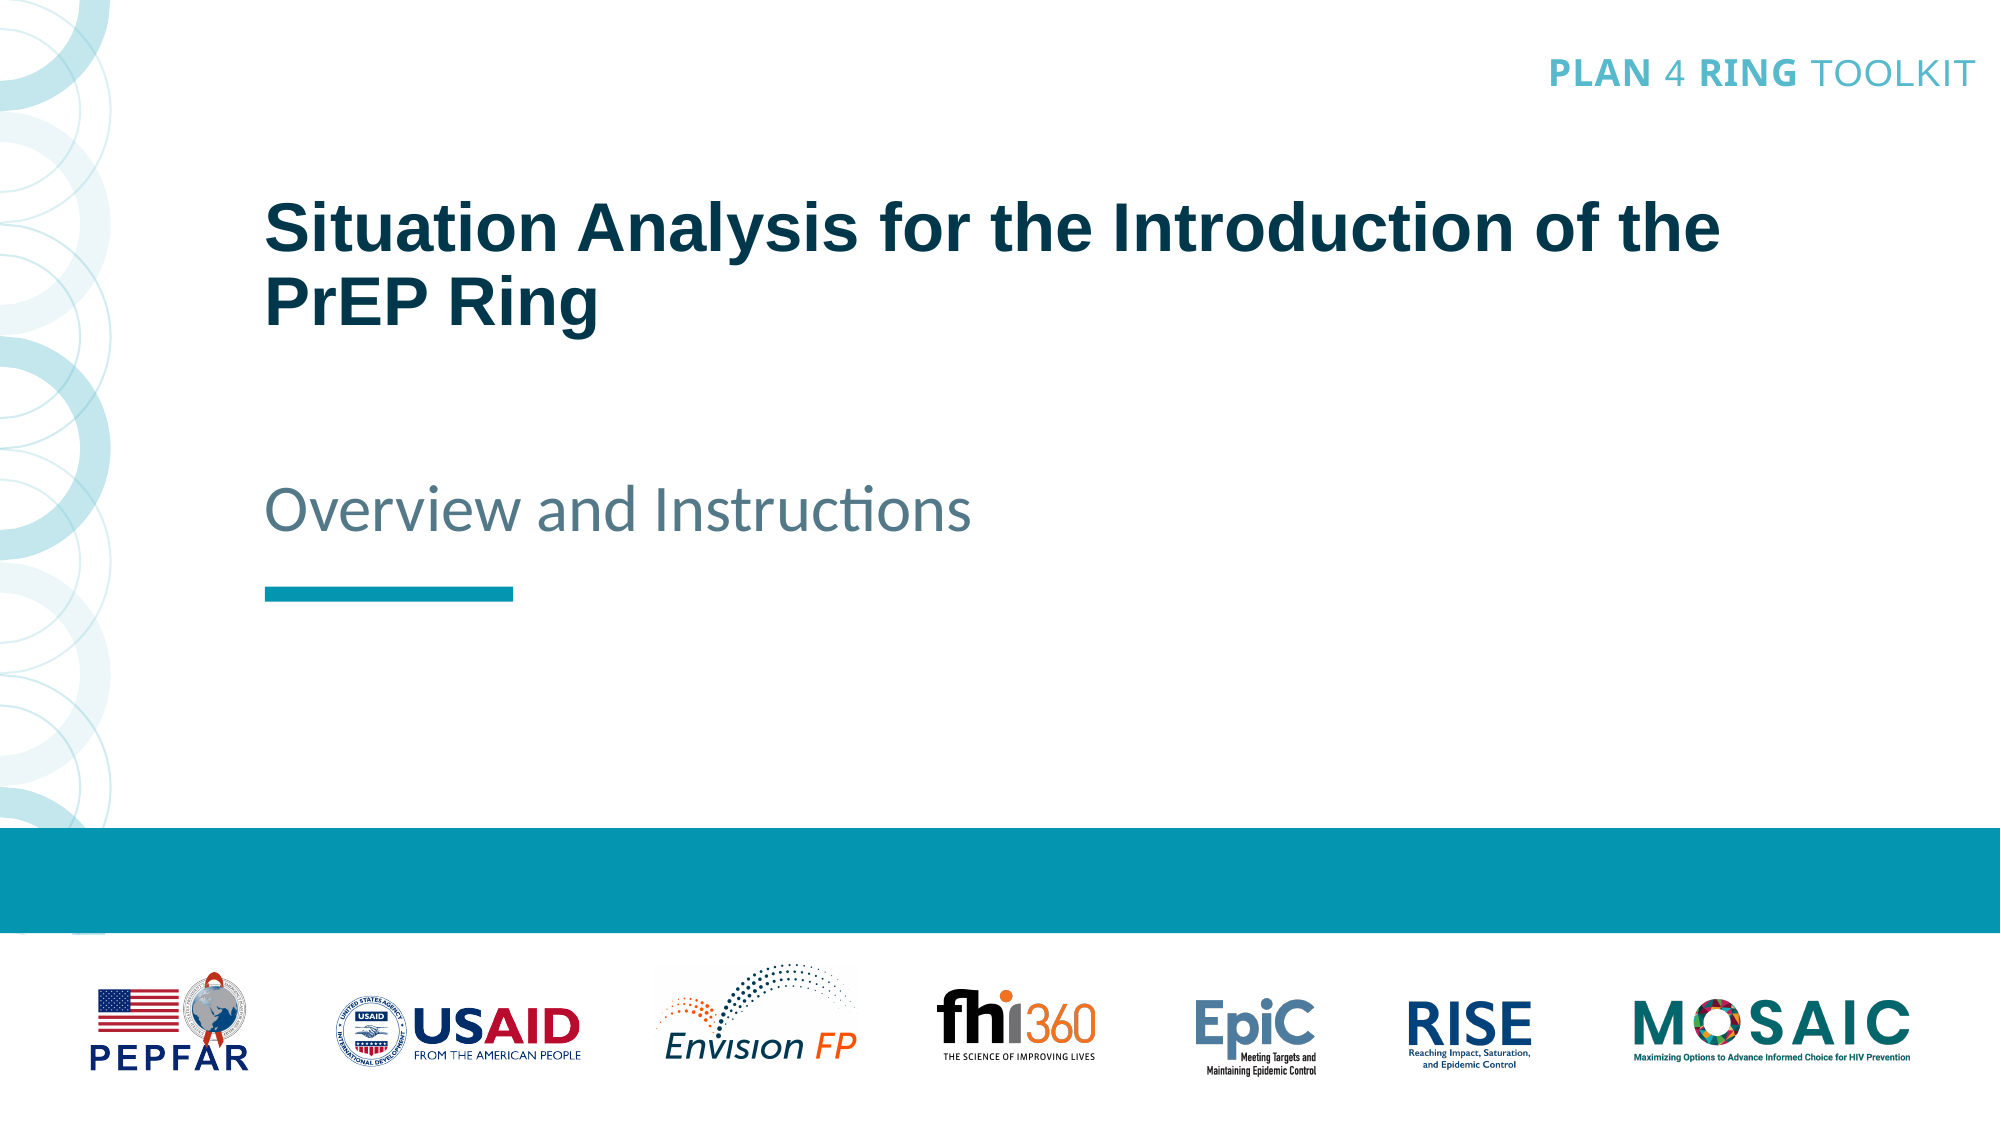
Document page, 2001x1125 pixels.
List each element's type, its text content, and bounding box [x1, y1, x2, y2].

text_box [88, 964, 1936, 1095]
text_box PLAN 4 RING TOOLKIT [1533, 41, 1992, 102]
subtitle Overview and Instructions [249, 449, 1750, 572]
title Situation Analysis for the Introduction of the PrEP Ring [249, 184, 1750, 350]
